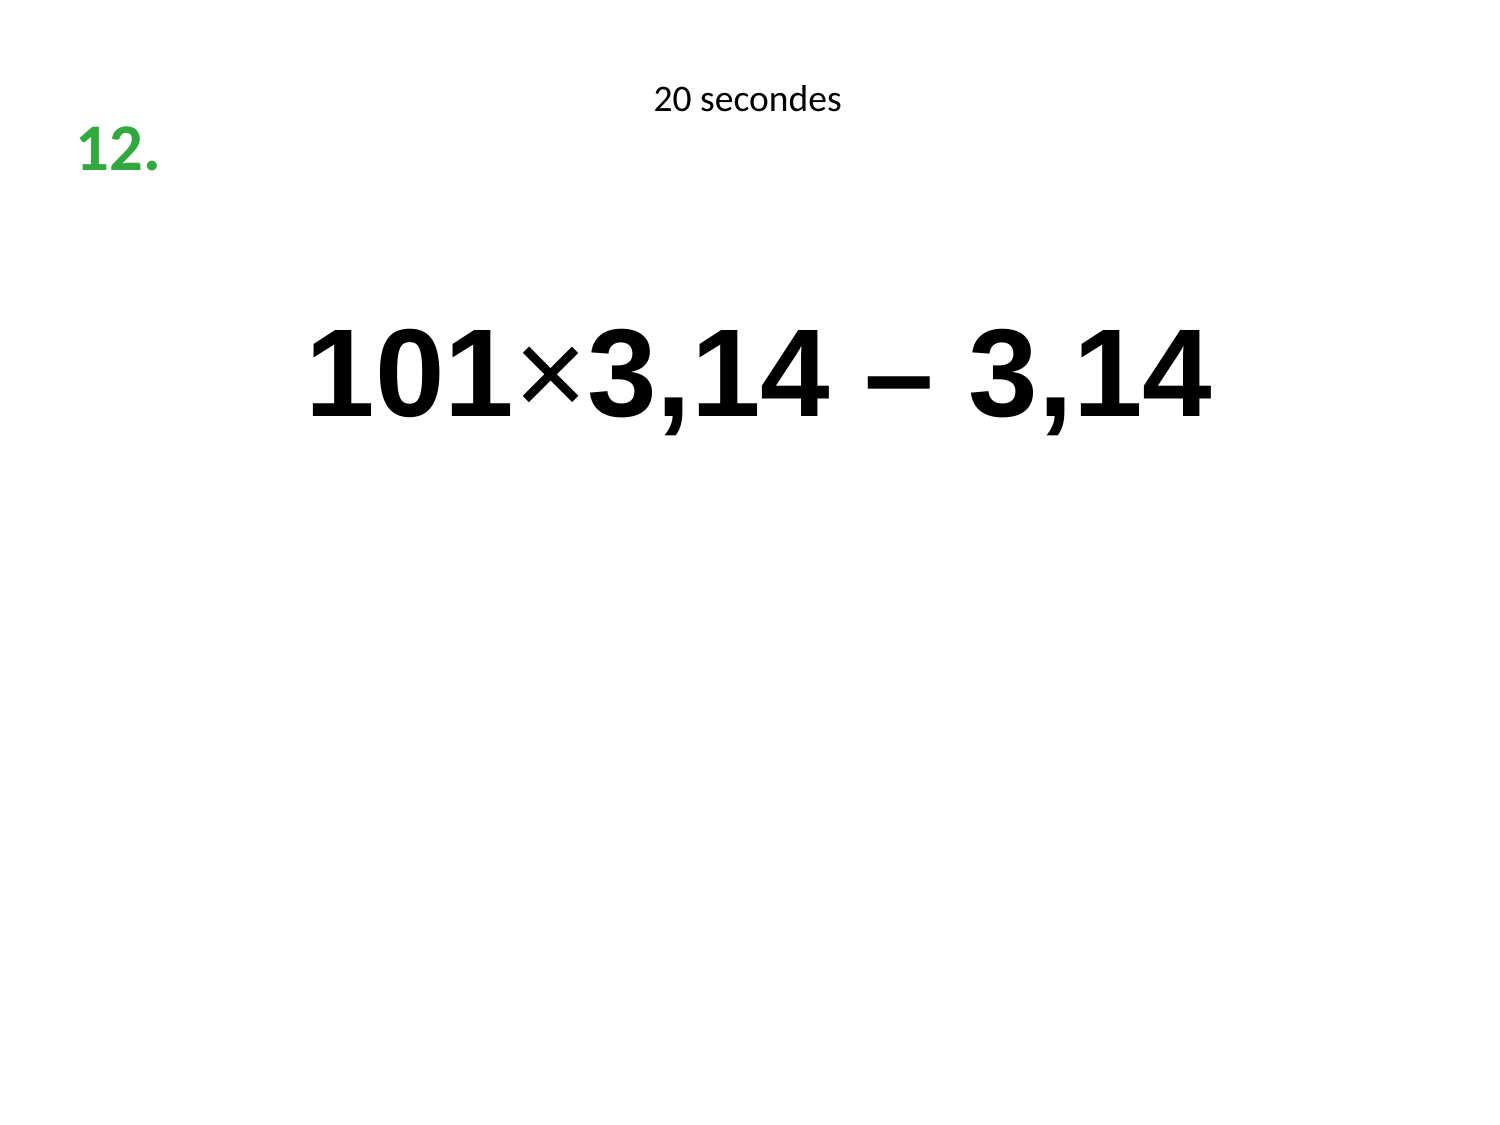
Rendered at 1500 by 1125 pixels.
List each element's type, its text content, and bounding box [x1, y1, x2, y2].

text_box 12. [60, 96, 203, 191]
text_box 20 secondes [525, 66, 971, 127]
text_box 101×3,14 – 3,14 [291, 283, 1500, 449]
